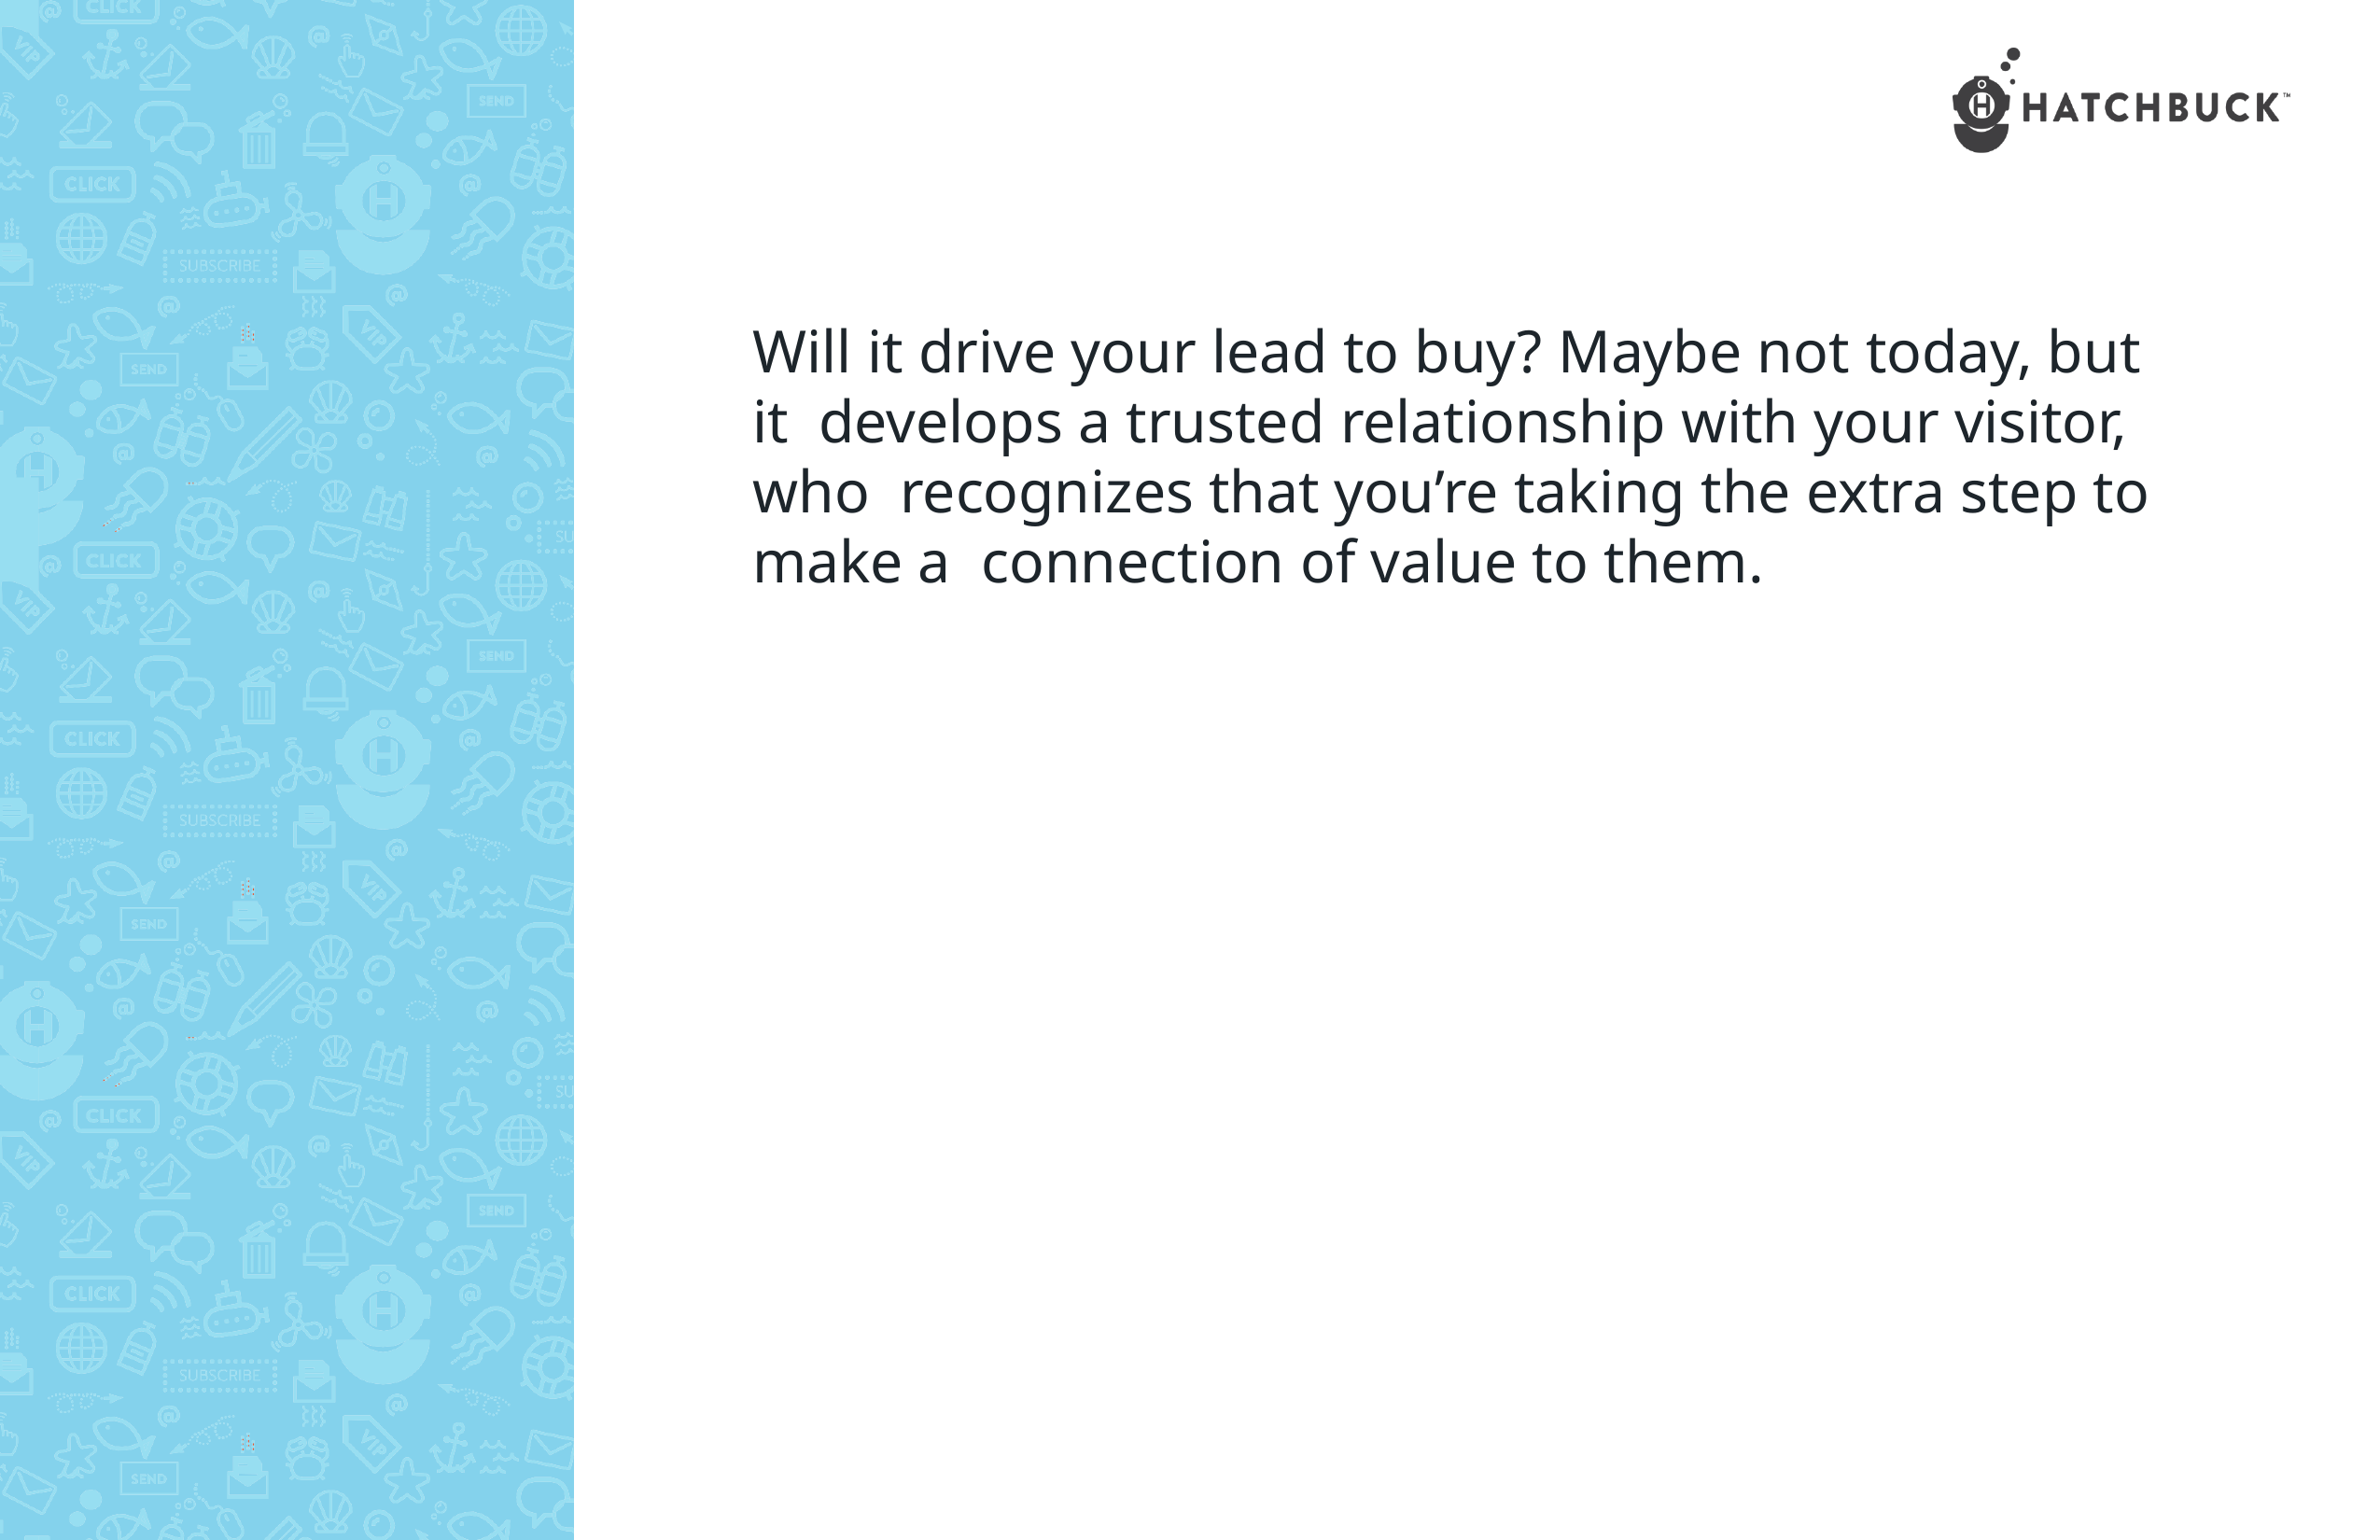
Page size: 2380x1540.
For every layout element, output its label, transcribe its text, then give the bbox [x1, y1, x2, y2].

title Will it drive your lead to buy? Maybe not today, but it develops a trusted relationship with your visitor, who recognizes that you’re taking the extra step to make a connection of value to them. [750, 312, 2177, 595]
picture [0, 0, 574, 1540]
picture [1952, 46, 2290, 155]
